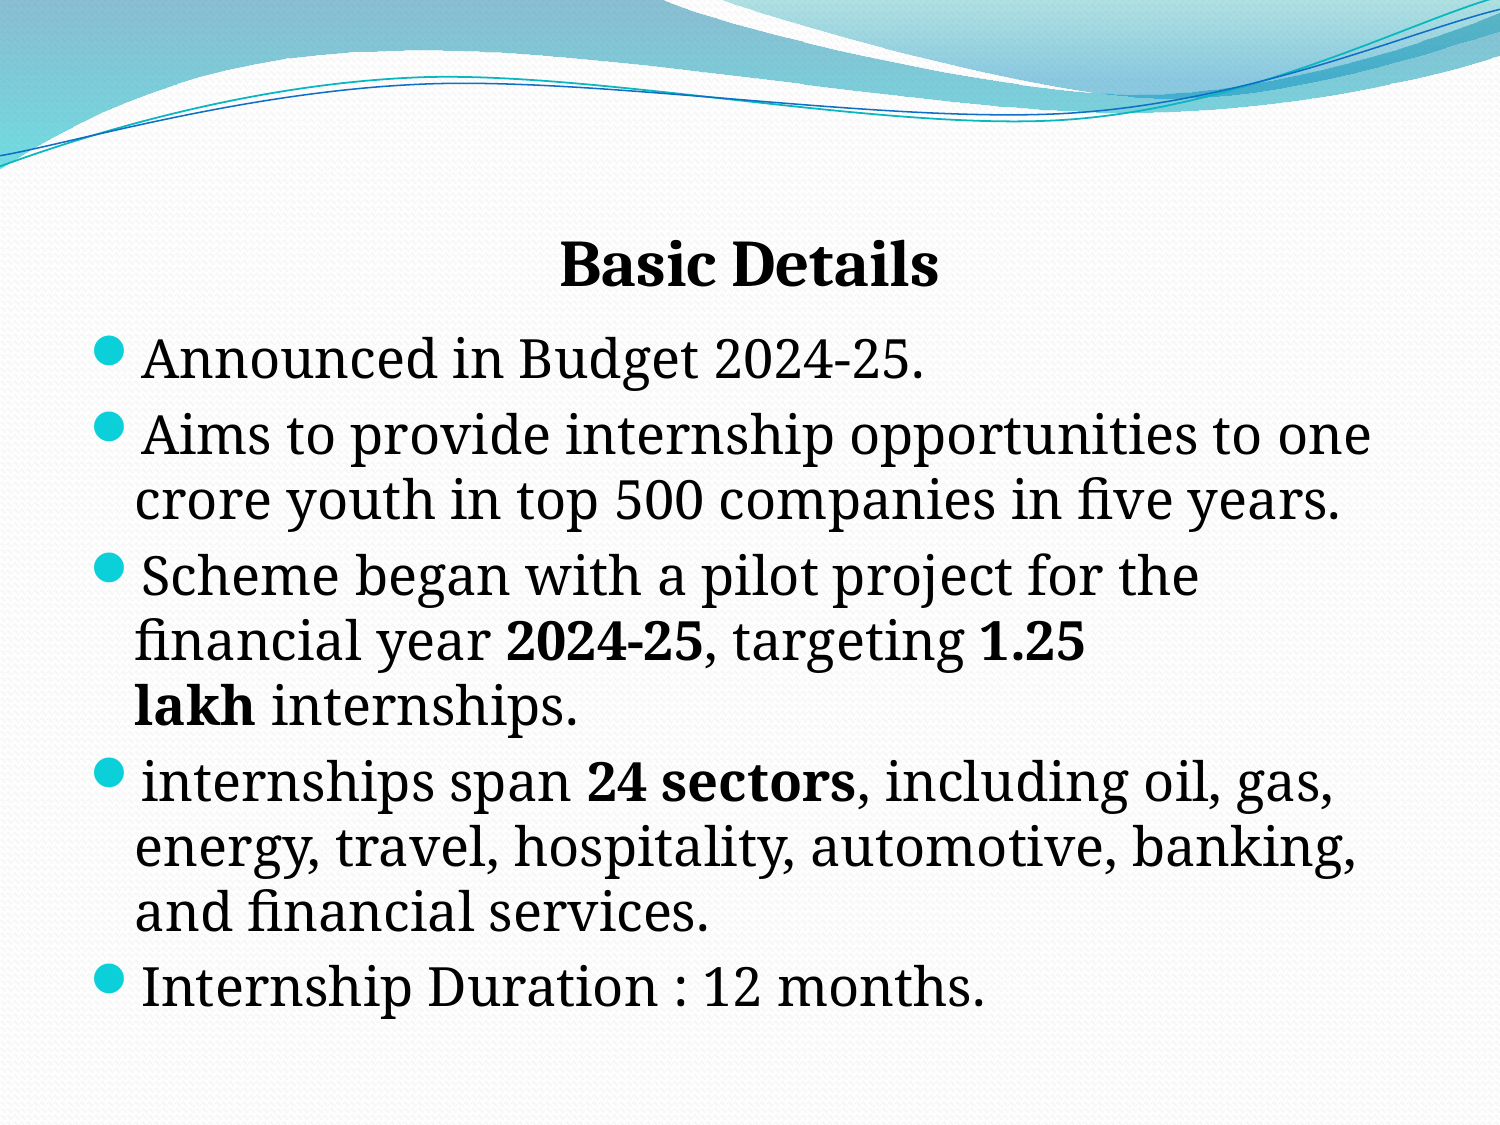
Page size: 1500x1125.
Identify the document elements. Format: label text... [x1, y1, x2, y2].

list Announced in Budget 2024-25. Aims to provide internship opportunities to one crore youth in top 500 companies in five years. Scheme began with a pilot project for the financial year 2024-25, targeting 1.25 lakh internships. internships span 24 sectors, including oil, gas, energy, travel, hospitality, automotive, banking, and financial services. Internship Duration : 12 months. [75, 317, 1425, 1043]
title Basic Details [75, 115, 1425, 303]
